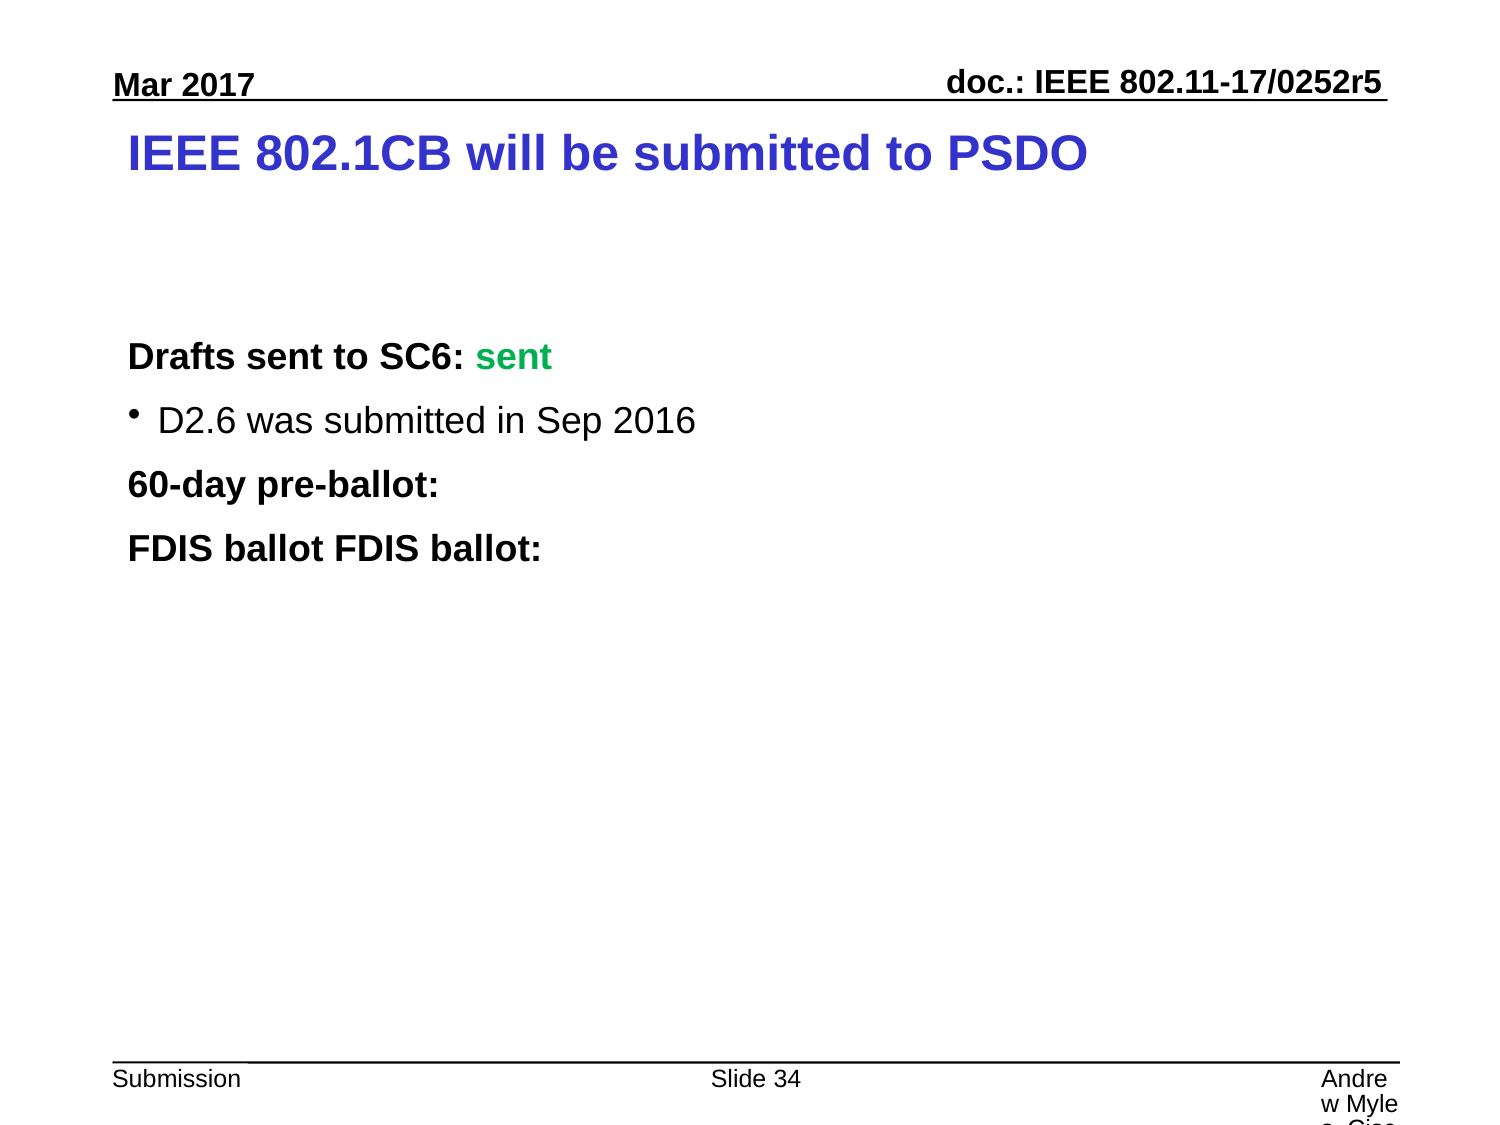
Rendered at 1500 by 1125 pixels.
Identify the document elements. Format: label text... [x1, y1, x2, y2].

slide_number Slide 34 [709, 1061, 803, 1093]
list Drafts sent to SC6: sent D2.6 was submitted in Sep 2016 60-day pre-ballot: FDIS ballot FDIS ballot: [112, 324, 1388, 1000]
footer Andrew Myles, Cisco [1320, 1061, 1402, 1093]
title IEEE 802.1CB will be submitted to PSDO [112, 112, 1388, 288]
